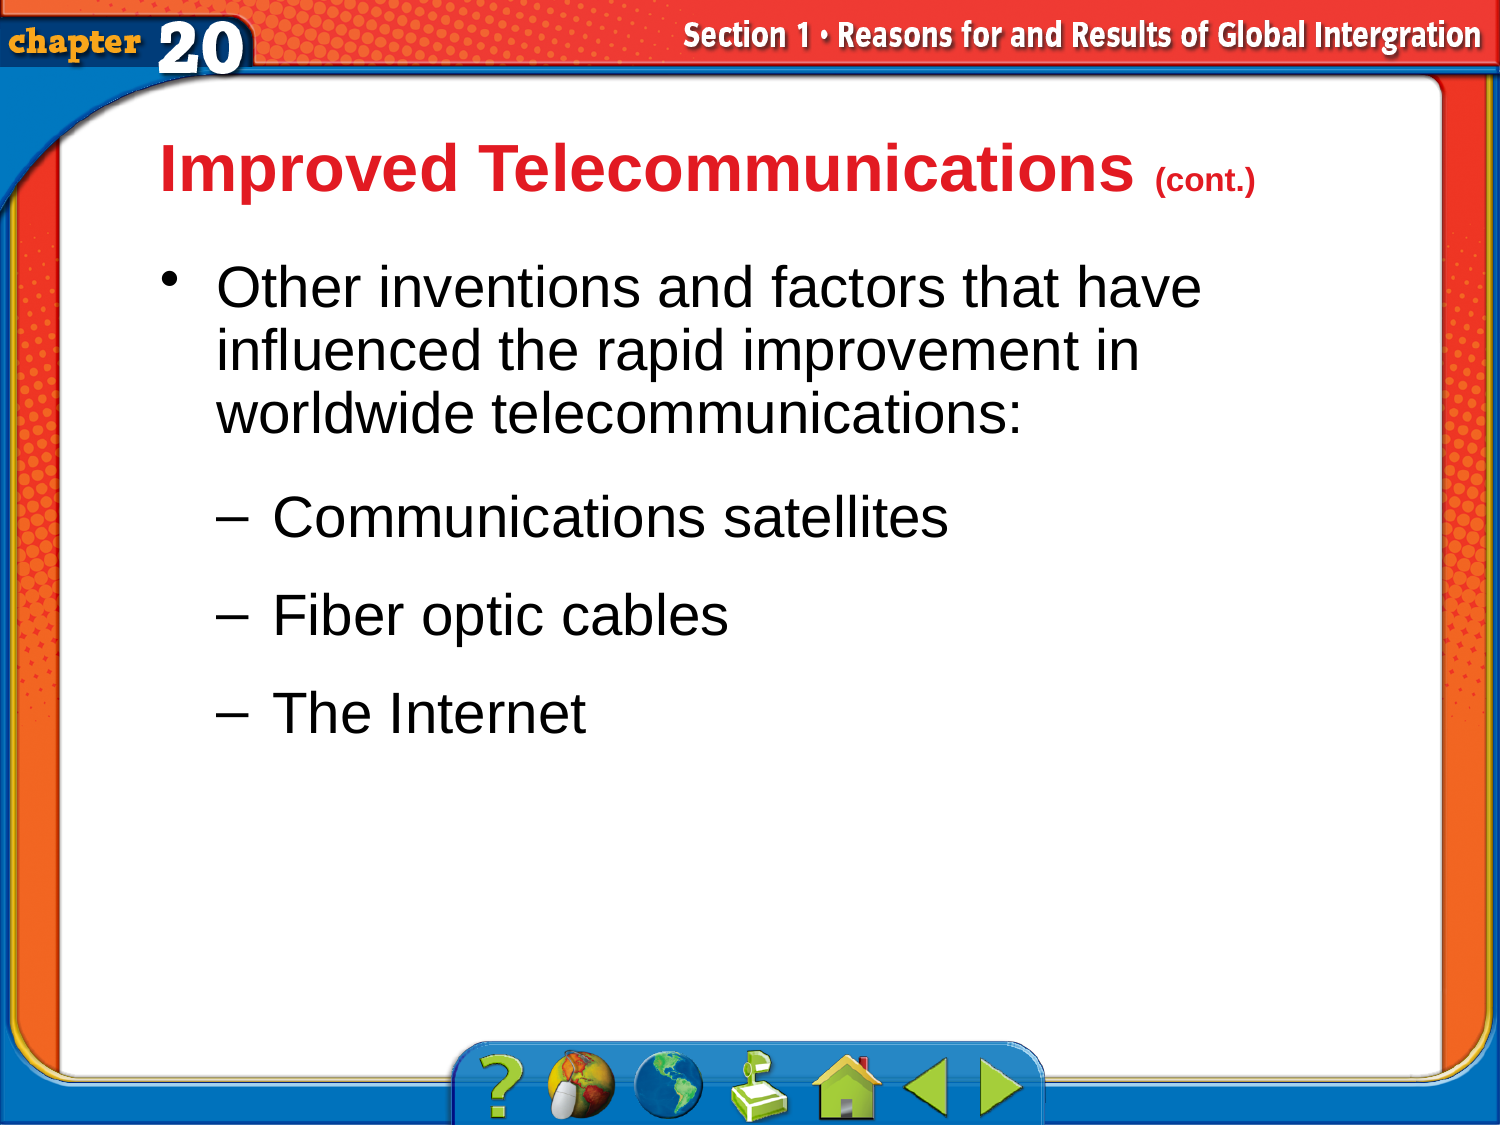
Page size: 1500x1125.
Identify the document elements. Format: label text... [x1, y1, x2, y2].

text_box Communications satellites Fiber optic cables The Internet [145, 479, 1346, 754]
text_box Improved Telecommunications (cont.) [145, 126, 1308, 214]
text_box Other inventions and factors that have influenced the rapid improvement in worldwide telecommunications: [145, 249, 1346, 329]
picture [0, 0, 1500, 1125]
